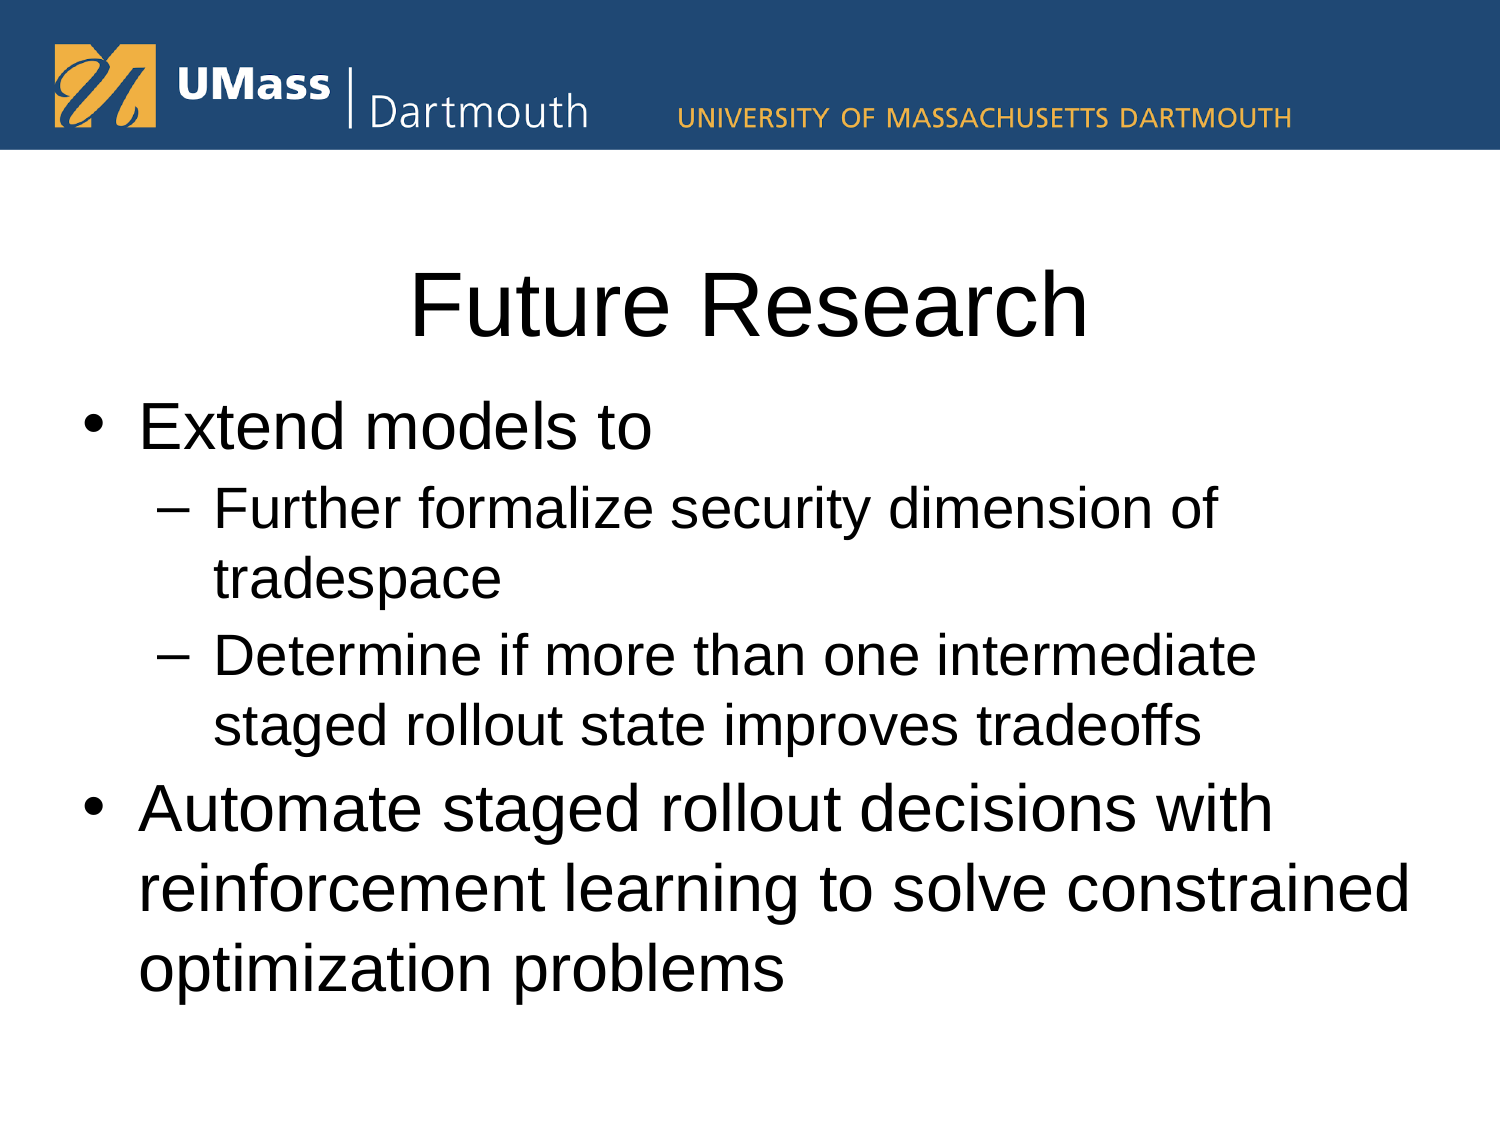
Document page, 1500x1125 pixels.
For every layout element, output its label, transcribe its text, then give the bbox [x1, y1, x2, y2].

title Future Research [112, 262, 1388, 338]
picture [0, 0, 1500, 150]
list Extend models to Further formalize security dimension of tradespace Determine if more than one intermediate staged rollout state improves tradeoffs Automate staged rollout decisions with reinforcement learning to solve constrained optimization problems [48, 375, 1452, 1000]
